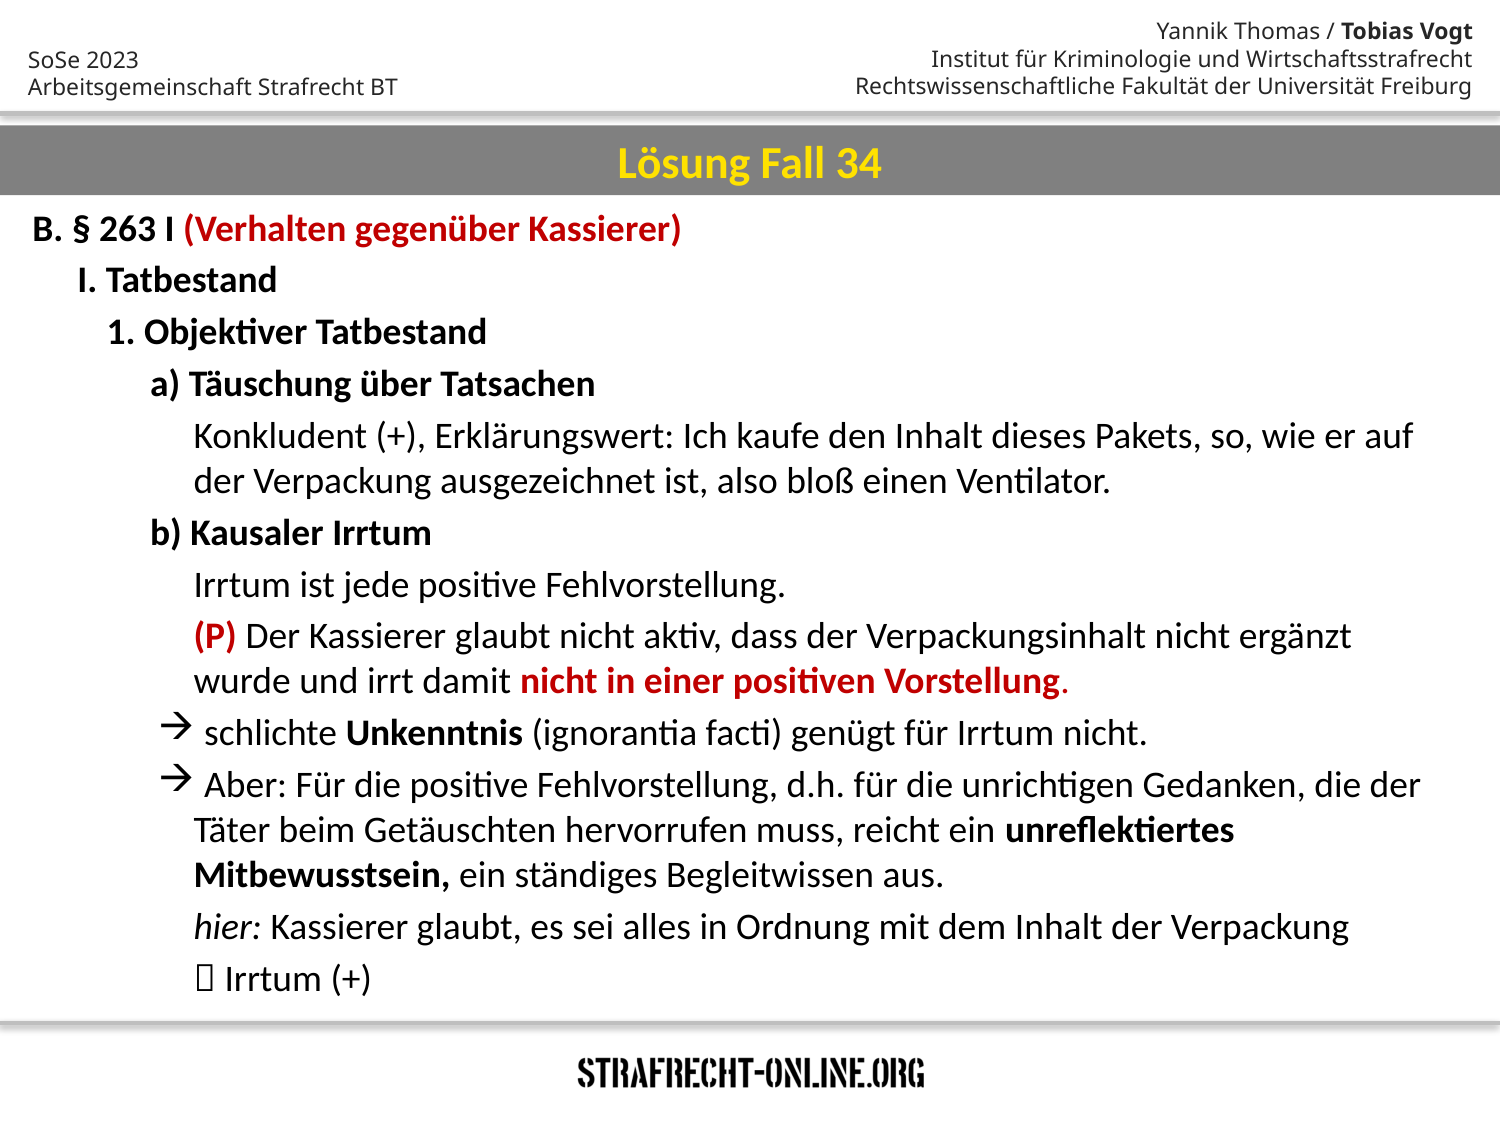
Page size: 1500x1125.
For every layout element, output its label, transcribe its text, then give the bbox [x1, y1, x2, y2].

text_box B. § 263 I (Verhalten gegenüber Kassierer) I. Tatbestand 1. Objektiver Tatbestand a) Täuschung über Tatsachen Konkludent (+), Erklärungswert: Ich kaufe den Inhalt dieses Pakets, so, wie er auf der Verpackung ausgezeichnet ist, also bloß einen Ventilator. b) Kausaler Irrtum Irrtum ist jede positive Fehlvorstellung. (P) Der Kassierer glaubt nicht aktiv, dass der Verpackungsinhalt nicht ergänzt wurde und irrt damit nicht in einer positiven Vorstellung. schlichte Unkenntnis (ignorantia facti) genügt für Irrtum nicht. Aber: Für die positive Fehlvorstellung, d.h. für die unrichtigen Gedanken, die der Täter beim Getäuschten hervorrufen muss, reicht ein unreflektiertes Mitbewusstsein, ein ständiges Begleitwissen aus. hier: Kassierer glaubt, es sei alles in Ordnung mit dem Inhalt der Verpackung  Irrtum (+) [17, 196, 1471, 1007]
text_box Lösung Fall 34 [0, 125, 1500, 196]
picture [575, 1056, 926, 1089]
